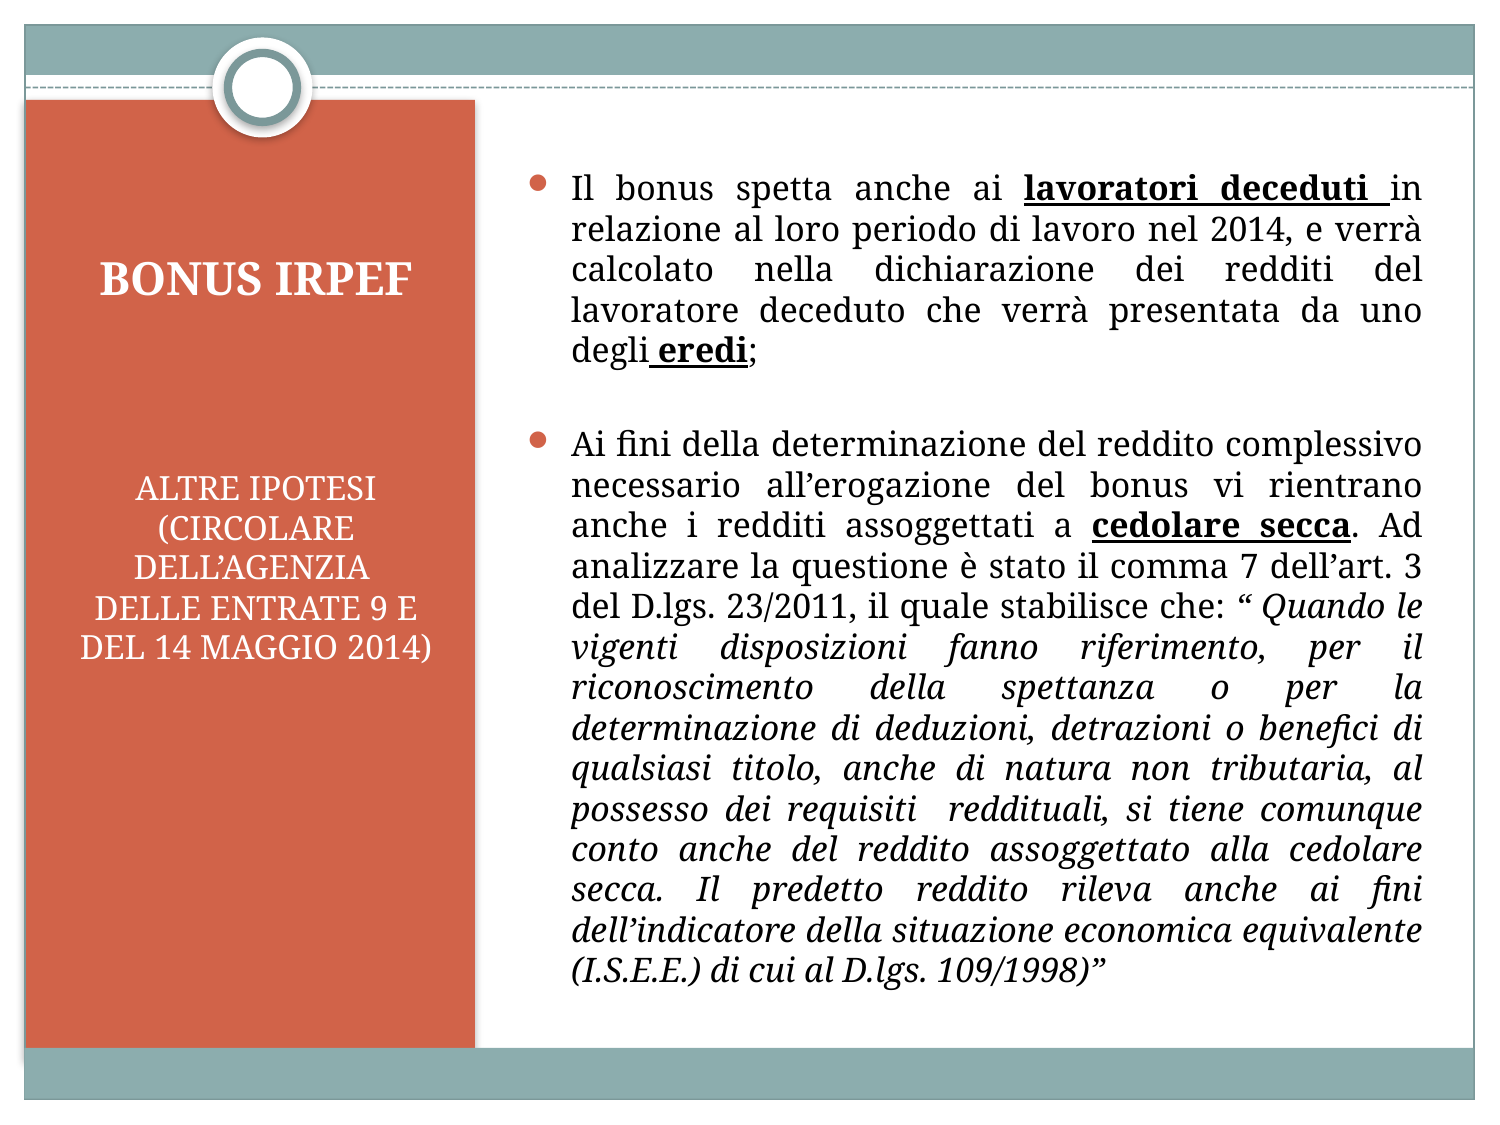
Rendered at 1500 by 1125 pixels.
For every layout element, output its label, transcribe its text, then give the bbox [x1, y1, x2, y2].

list ALTRE IPOTESI (CIRCOLARE DELL’AGENZIA DELLE ENTRATE 9 E DEL 14 MAGGIO 2014) [62, 324, 450, 1005]
list Il bonus spetta anche ai lavoratori deceduti in relazione al loro periodo di lavoro nel 2014, e verrà calcolato nella dichiarazione dei redditi del lavoratore deceduto che verrà presentata da uno degli eredi; Ai fini della determinazione del reddito complessivo necessario all’erogazione del bonus vi rientrano anche i redditi assoggettati a cedolare secca. Ad analizzare la questione è stato il comma 7 dell’art. 3 del D.lgs. 23/2011, il quale stabilisce che: “ Quando le vigenti disposizioni fanno riferimento, per il riconoscimento della spettanza o per la determinazione di deduzioni, detrazioni o benefici di qualsiasi titolo, anche di natura non tributaria, al possesso dei requisiti reddituali, si tiene comunque conto anche del reddito assoggettato alla cedolare secca. Il predetto reddito rileva anche ai fini dell’indicatore della situazione economica equivalente (I.S.E.E.) di cui al D.lgs. 109/1998)” [512, 112, 1438, 1000]
title BONUS IRPEF [62, 149, 450, 313]
